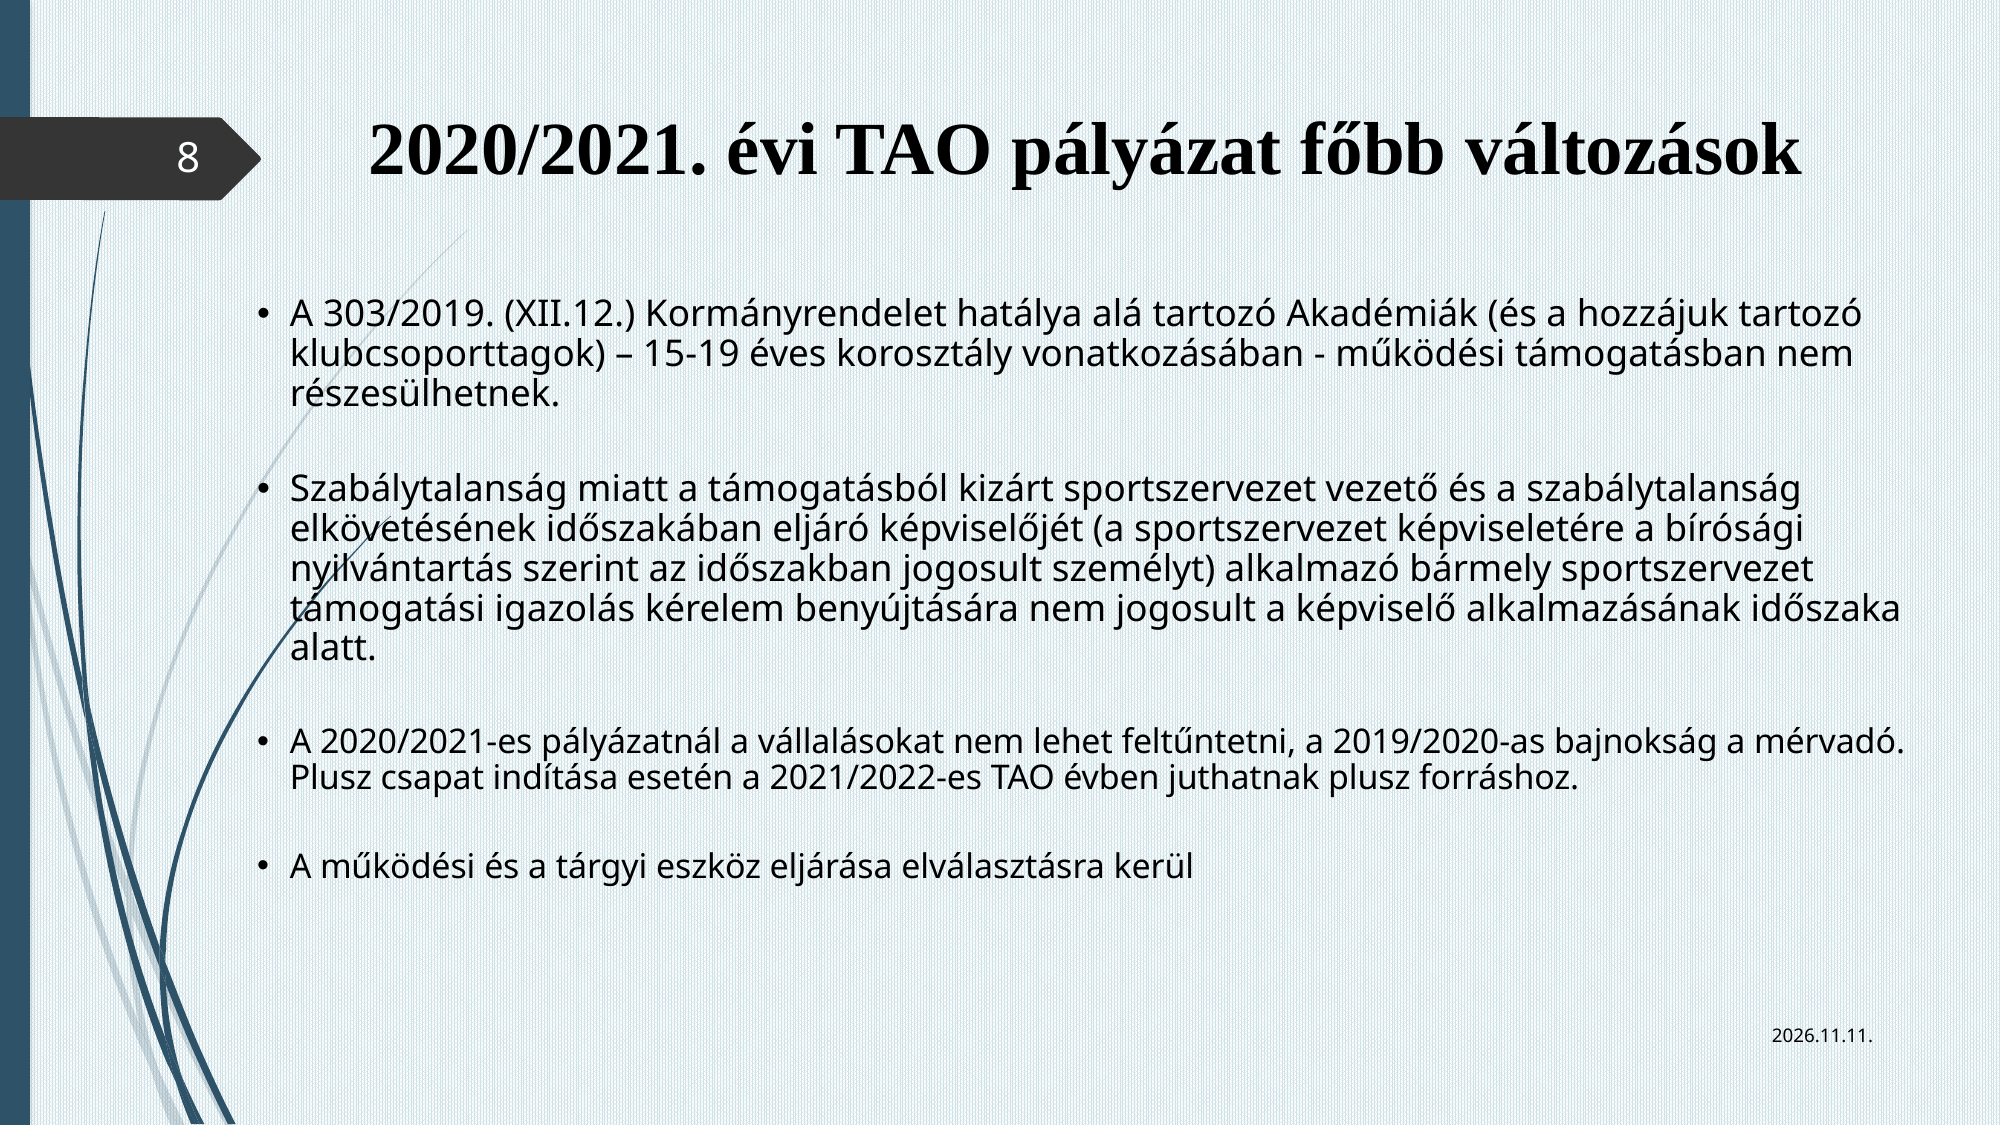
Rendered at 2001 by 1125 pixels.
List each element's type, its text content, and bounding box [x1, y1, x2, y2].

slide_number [1699, 1005, 1888, 1067]
text_box 2020/2021. évi TAO pályázat főbb változások [353, 111, 1907, 190]
slide_number 8 [87, 129, 216, 190]
text_box A 303/2019. (XII.12.) Kormányrendelet hatálya alá tartozó Akadémiák (és a hozzájuk tartozó klubcsoporttagok) – 15-19 éves korosztály vonatkozásában - működési támogatásban nem részesülhetnek. Szabálytalanság miatt a támogatásból kizárt sportszervezet vezető és a szabálytalanság elkövetésének időszakában eljáró képviselőjét (a sportszervezet képviseletére a bírósági nyilvántartás szerint az időszakban jogosult személyt) alkalmazó bármely sportszervezet támogatási igazolás kérelem benyújtására nem jogosult a képviselő alkalmazásának időszaka alatt. A 2020/2021-es pályázatnál a vállalásokat nem lehet feltűntetni, a 2019/2020-as bajnokság a mérvadó. Plusz csapat indítása esetén a 2021/2022-es TAO évben juthatnak plusz forráshoz. A működési és a tárgyi eszköz eljárása elválasztásra kerül [176, 287, 1973, 961]
